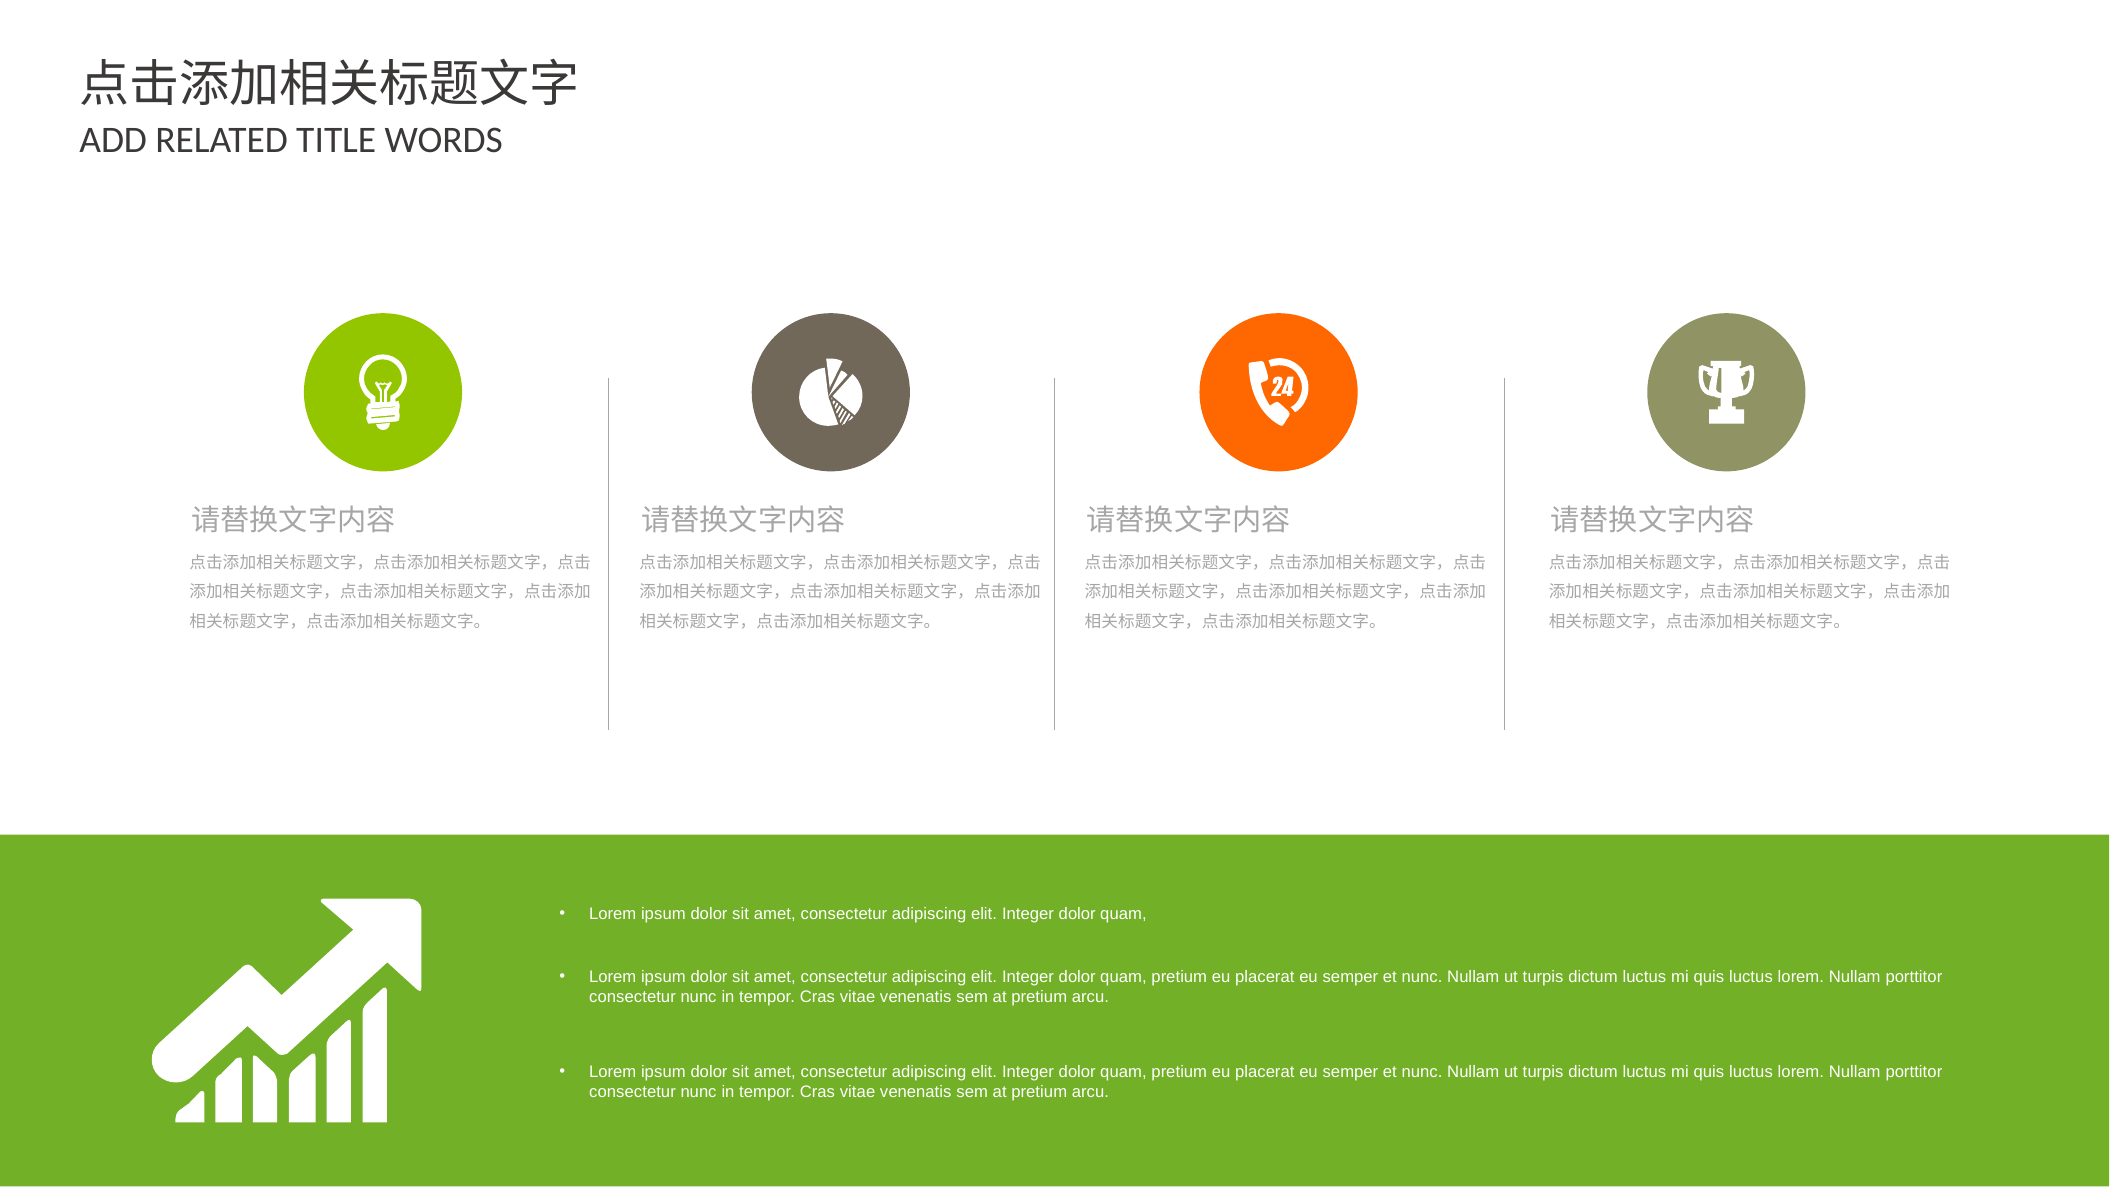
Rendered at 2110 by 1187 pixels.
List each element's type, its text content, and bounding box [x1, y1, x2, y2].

text_box 点击添加相关标题文字 [63, 43, 596, 120]
text_box 点击添加相关标题文字，点击添加相关标题文字，点击添加相关标题文字，点击添加相关标题文字，点击添加相关标题文字，点击添加相关标题文字。 [1070, 534, 1504, 639]
text_box 请替换文字内容 [1534, 486, 1934, 545]
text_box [751, 313, 910, 472]
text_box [544, 895, 2026, 1110]
text_box 点击添加相关标题文字，点击添加相关标题文字，点击添加相关标题文字，点击添加相关标题文字，点击添加相关标题文字，点击添加相关标题文字。 [1534, 534, 1970, 639]
text_box ADD RELATED TITLE WORDS [63, 107, 520, 169]
text_box 请替换文字内容 [175, 486, 574, 545]
text_box [0, 834, 2110, 1187]
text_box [303, 313, 463, 472]
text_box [1199, 313, 1358, 472]
text_box 请替换文字内容 [1070, 486, 1470, 545]
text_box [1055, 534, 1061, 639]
text_box 点击添加相关标题文字，点击添加相关标题文字，点击添加相关标题文字，点击添加相关标题文字，点击添加相关标题文字，点击添加相关标题文字。 [625, 534, 1054, 639]
text_box 请替换文字内容 [625, 486, 1024, 545]
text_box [149, 898, 422, 1123]
text_box 点击添加相关标题文字，点击添加相关标题文字，点击添加相关标题文字，点击添加相关标题文字，点击添加相关标题文字，点击添加相关标题文字。 [175, 534, 608, 639]
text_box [1647, 313, 1806, 472]
